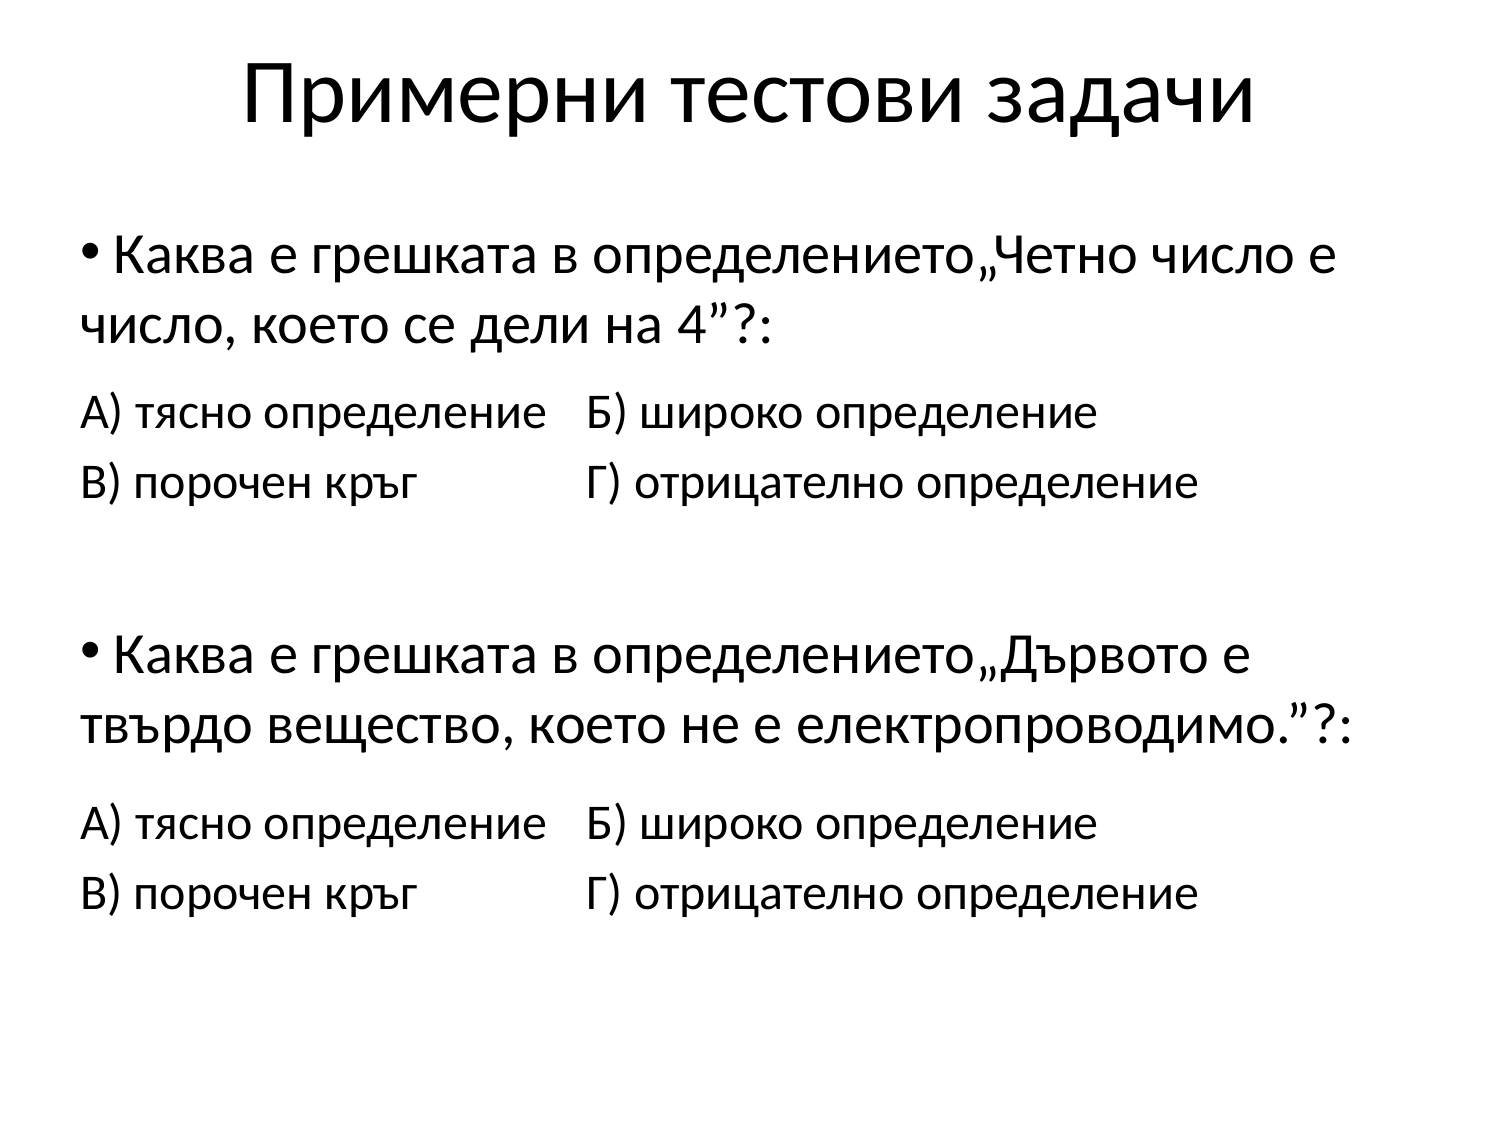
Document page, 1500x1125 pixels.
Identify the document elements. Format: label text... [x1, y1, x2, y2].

list Каква е грешката в определението„Четно число е число, което се дели на 4”?: А) тясно определение Б) широко определение В) порочен кръг Г) отрицателно определение Каква е грешката в определението„Дървото е твърдо вещество, което не е електропроводимо.”?: А) тясно определение Б) широко определение В) порочен кръг Г) отрицателно определение [64, 208, 1415, 1071]
title Примерни тестови задачи [75, 0, 1425, 173]
